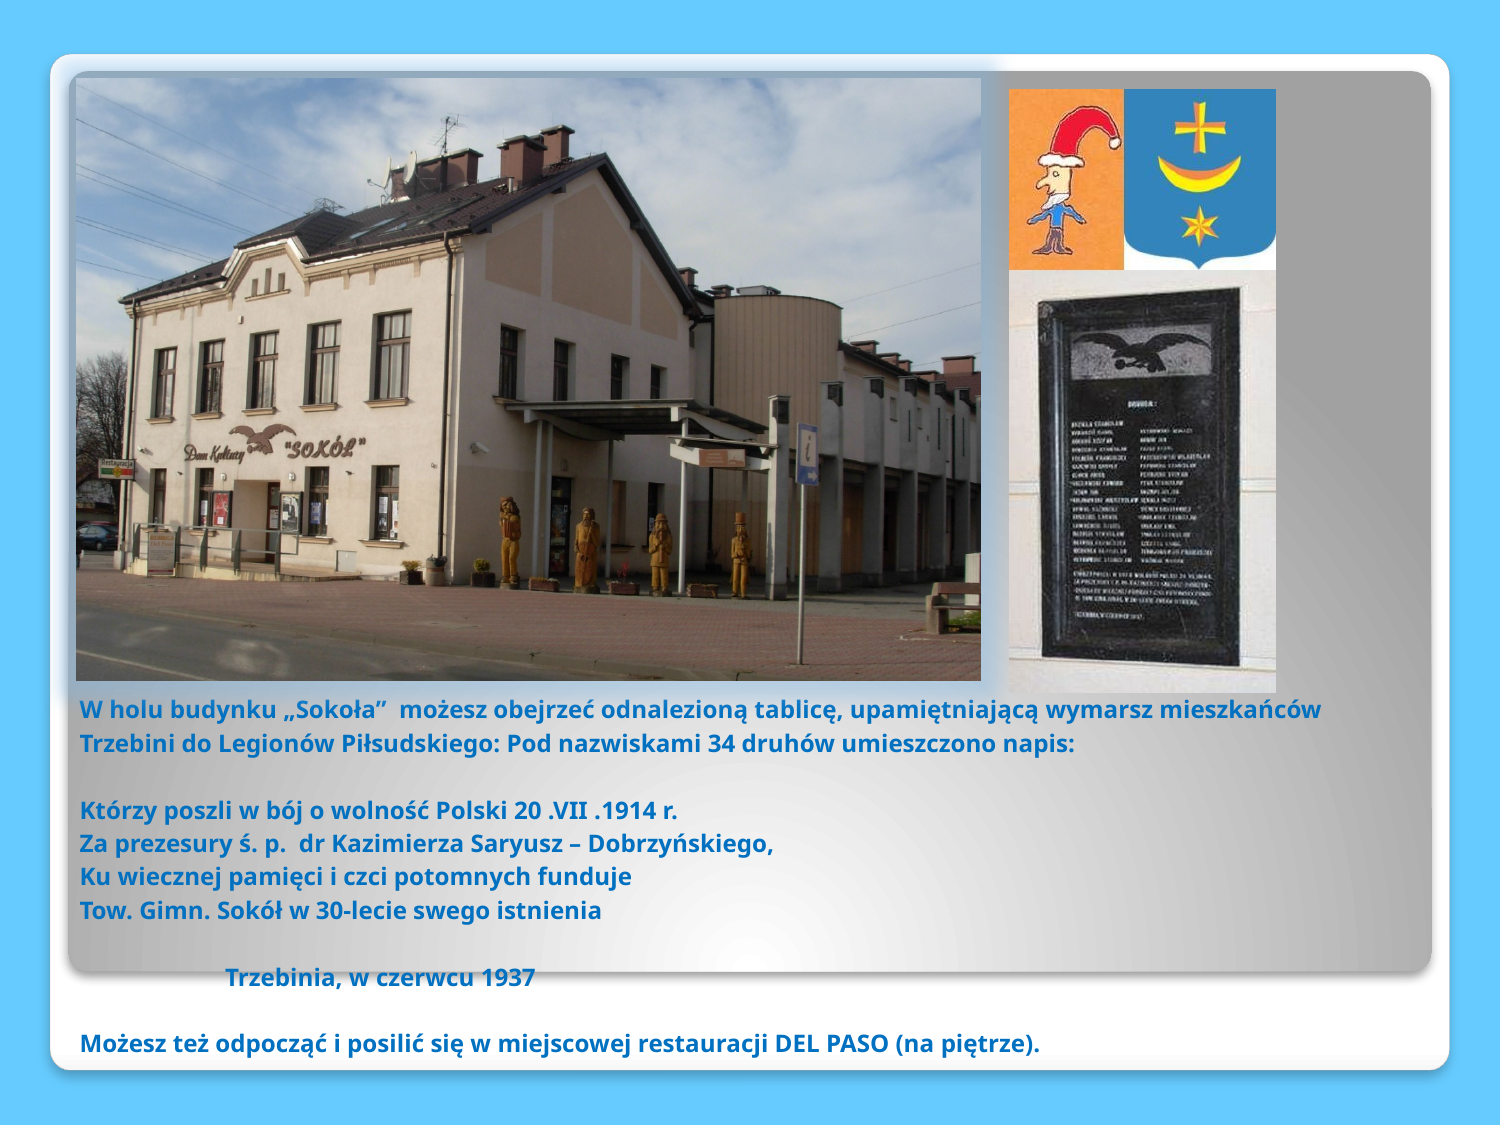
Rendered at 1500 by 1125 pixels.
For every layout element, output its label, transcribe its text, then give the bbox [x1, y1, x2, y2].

title W holu budynku „Sokoła” możesz obejrzeć odnalezioną tablicę, upamiętniającą wymarsz mieszkańców Trzebini do Legionów Piłsudskiego: Pod nazwiskami 34 druhów umieszczono napis: Którzy poszli w bój o wolność Polski 20 .VII .1914 r. Za prezesury ś. p. dr Kazimierza Saryusz – Dobrzyńskiego, Ku wiecznej pamięci i czci potomnych funduje Tow. Gimn. Sokół w 30-lecie swego istnienia Trzebinia, w czerwcu 1937 Możesz też odpocząć i posilić się w miejscowej restauracji DEL PASO (na piętrze). [64, 680, 1436, 1094]
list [76, 77, 981, 681]
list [1009, 89, 1276, 693]
